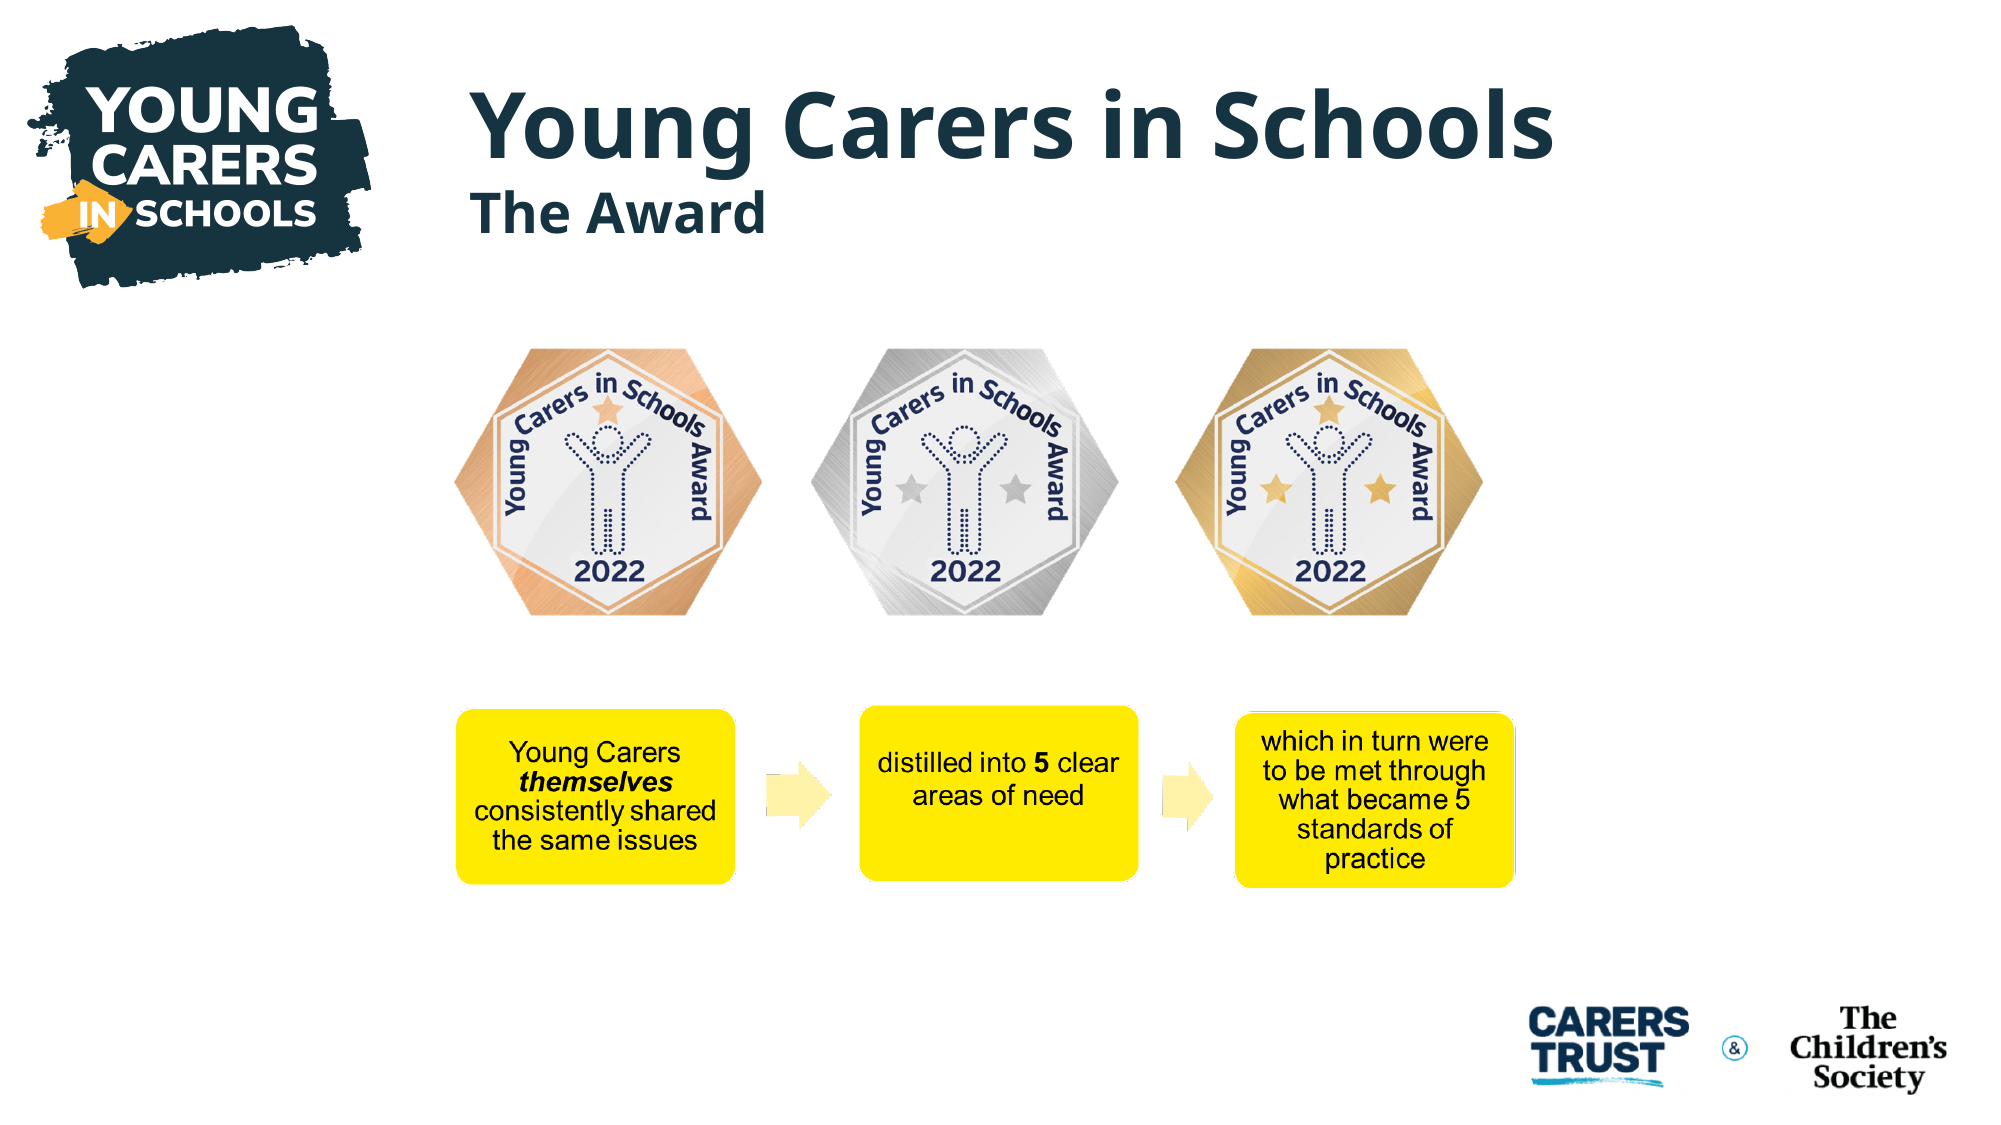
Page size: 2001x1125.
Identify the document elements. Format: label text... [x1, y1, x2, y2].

text_box Young Carers in Schools The Award [454, 59, 1713, 252]
picture [454, 328, 1522, 997]
picture [27, 25, 371, 289]
picture [1523, 996, 1952, 1102]
